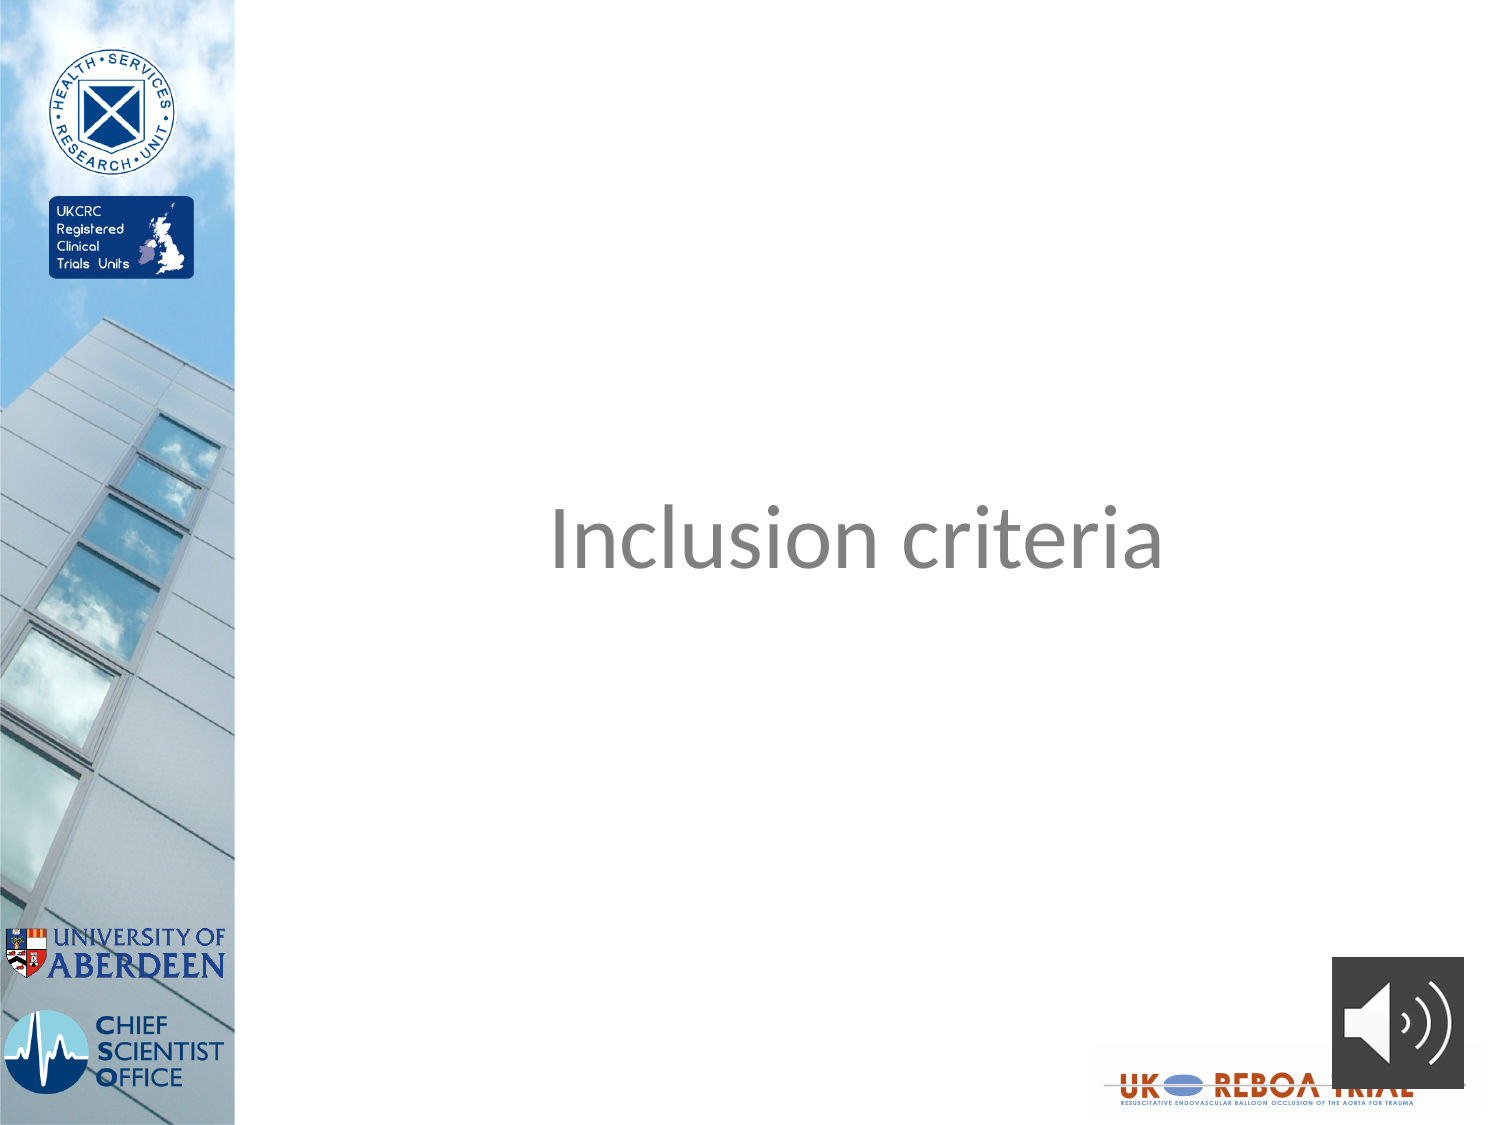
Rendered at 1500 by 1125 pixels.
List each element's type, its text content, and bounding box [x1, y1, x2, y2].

picture [1089, 955, 1485, 1116]
picture [0, 0, 235, 1125]
title Inclusion criteria [182, 303, 1500, 761]
